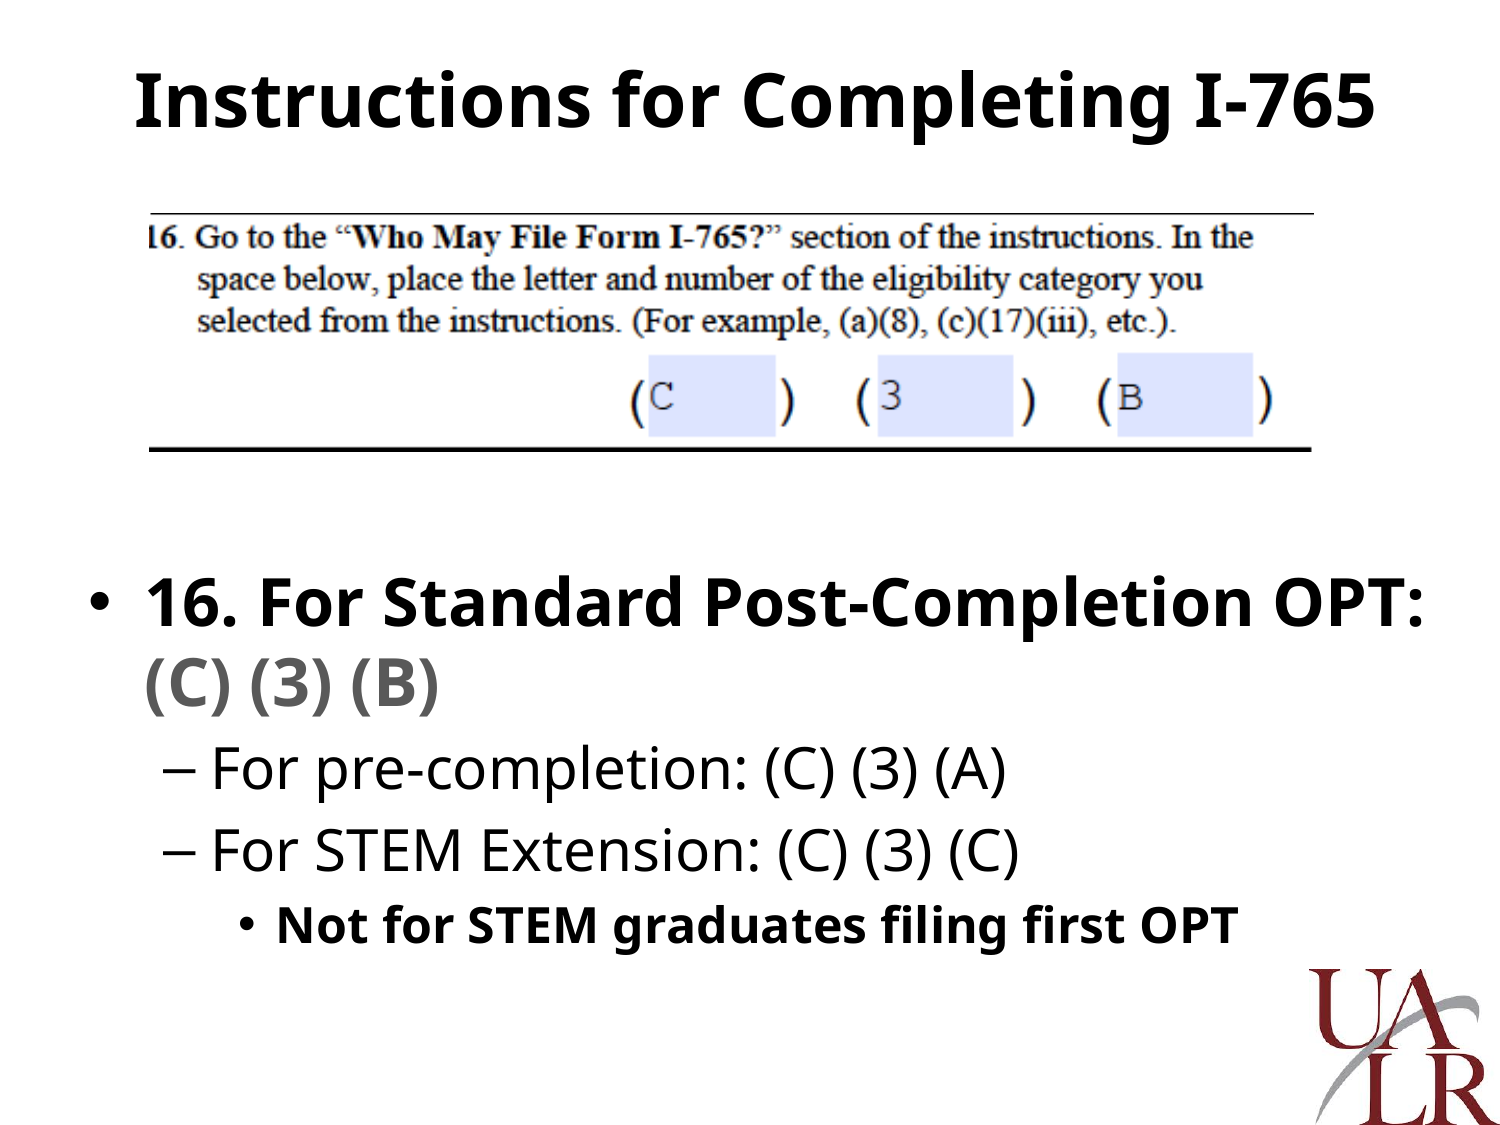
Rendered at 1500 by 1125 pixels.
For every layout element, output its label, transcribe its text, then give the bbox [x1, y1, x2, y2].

picture [148, 213, 1314, 452]
title Instructions for Completing I-765 [45, 0, 1468, 203]
list 16. For Standard Post-Completion OPT: (C) (3) (B) For pre-completion: (C) (3) (A) For STEM Extension: (C) (3) (C) Not for STEM graduates filing first OPT [73, 552, 1486, 698]
picture [1309, 969, 1500, 1125]
